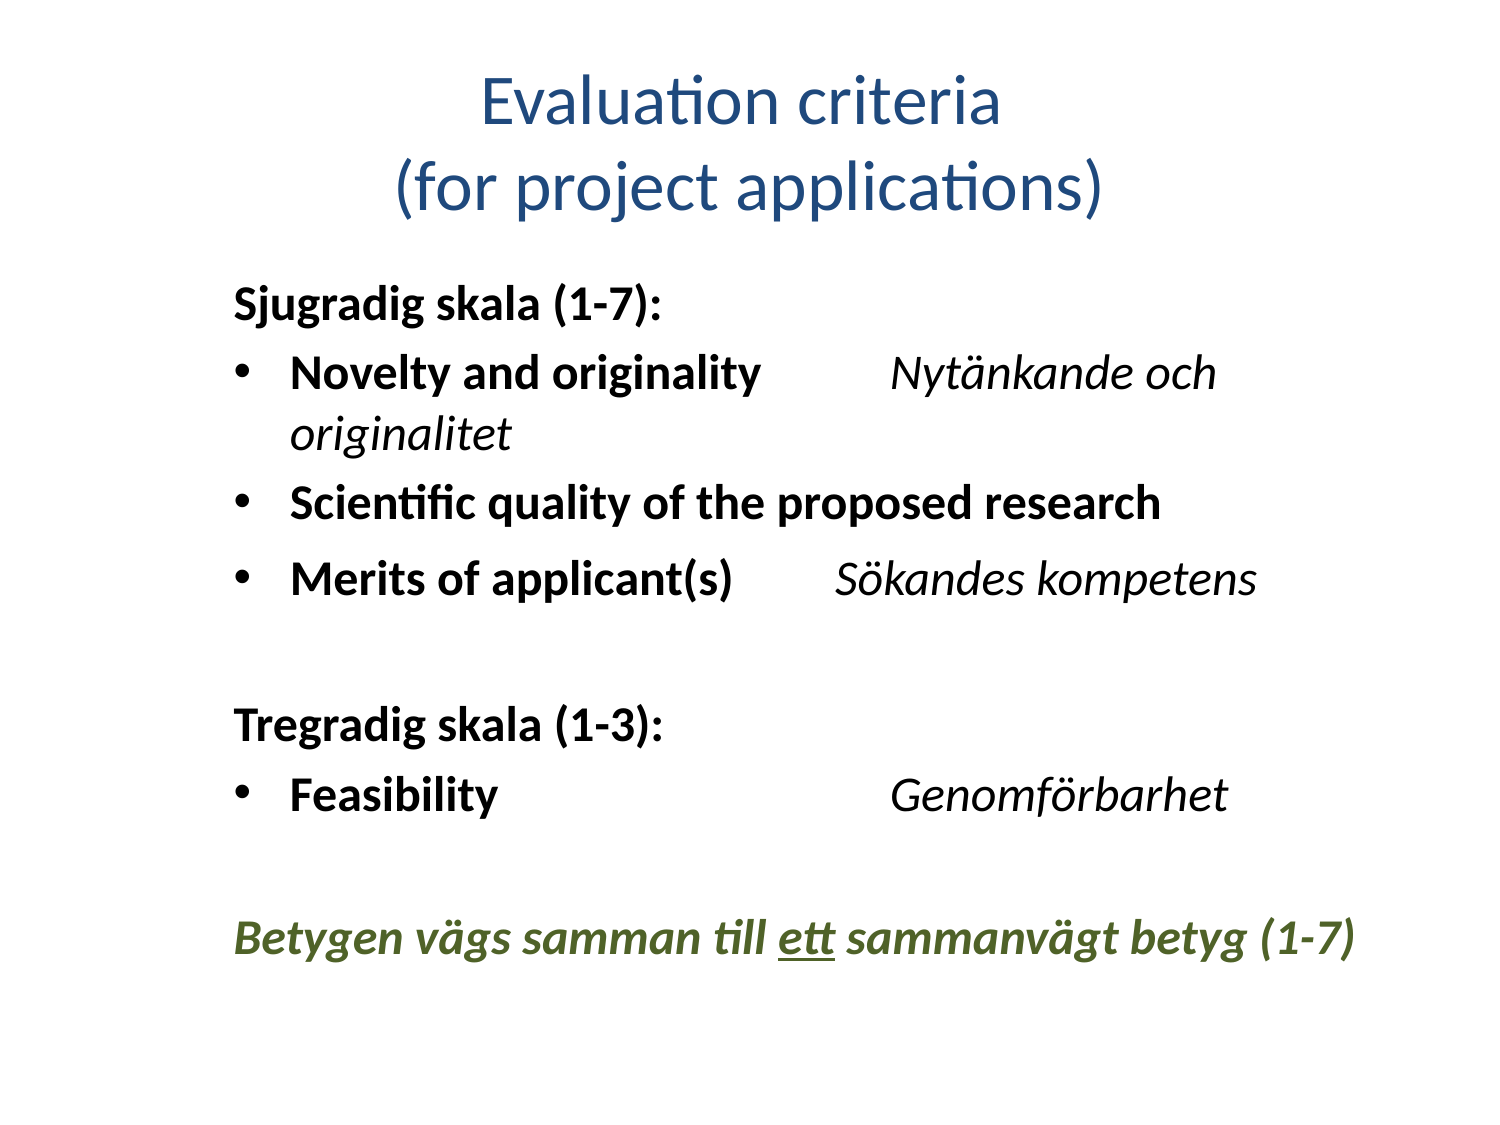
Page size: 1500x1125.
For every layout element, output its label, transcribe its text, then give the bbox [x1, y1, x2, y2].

title Evaluation criteria (for project applications) [75, 45, 1425, 233]
list Sjugradig skala (1-7): Novelty and originality Nytänkande och originalitet Scientific quality of the proposed research Merits of applicant(s) Sökandes kompetens Tregradig skala (1-3): Feasibility Genomförbarhet Betygen vägs samman till ett sammanvägt betyg (1-7) [218, 262, 1425, 1005]
